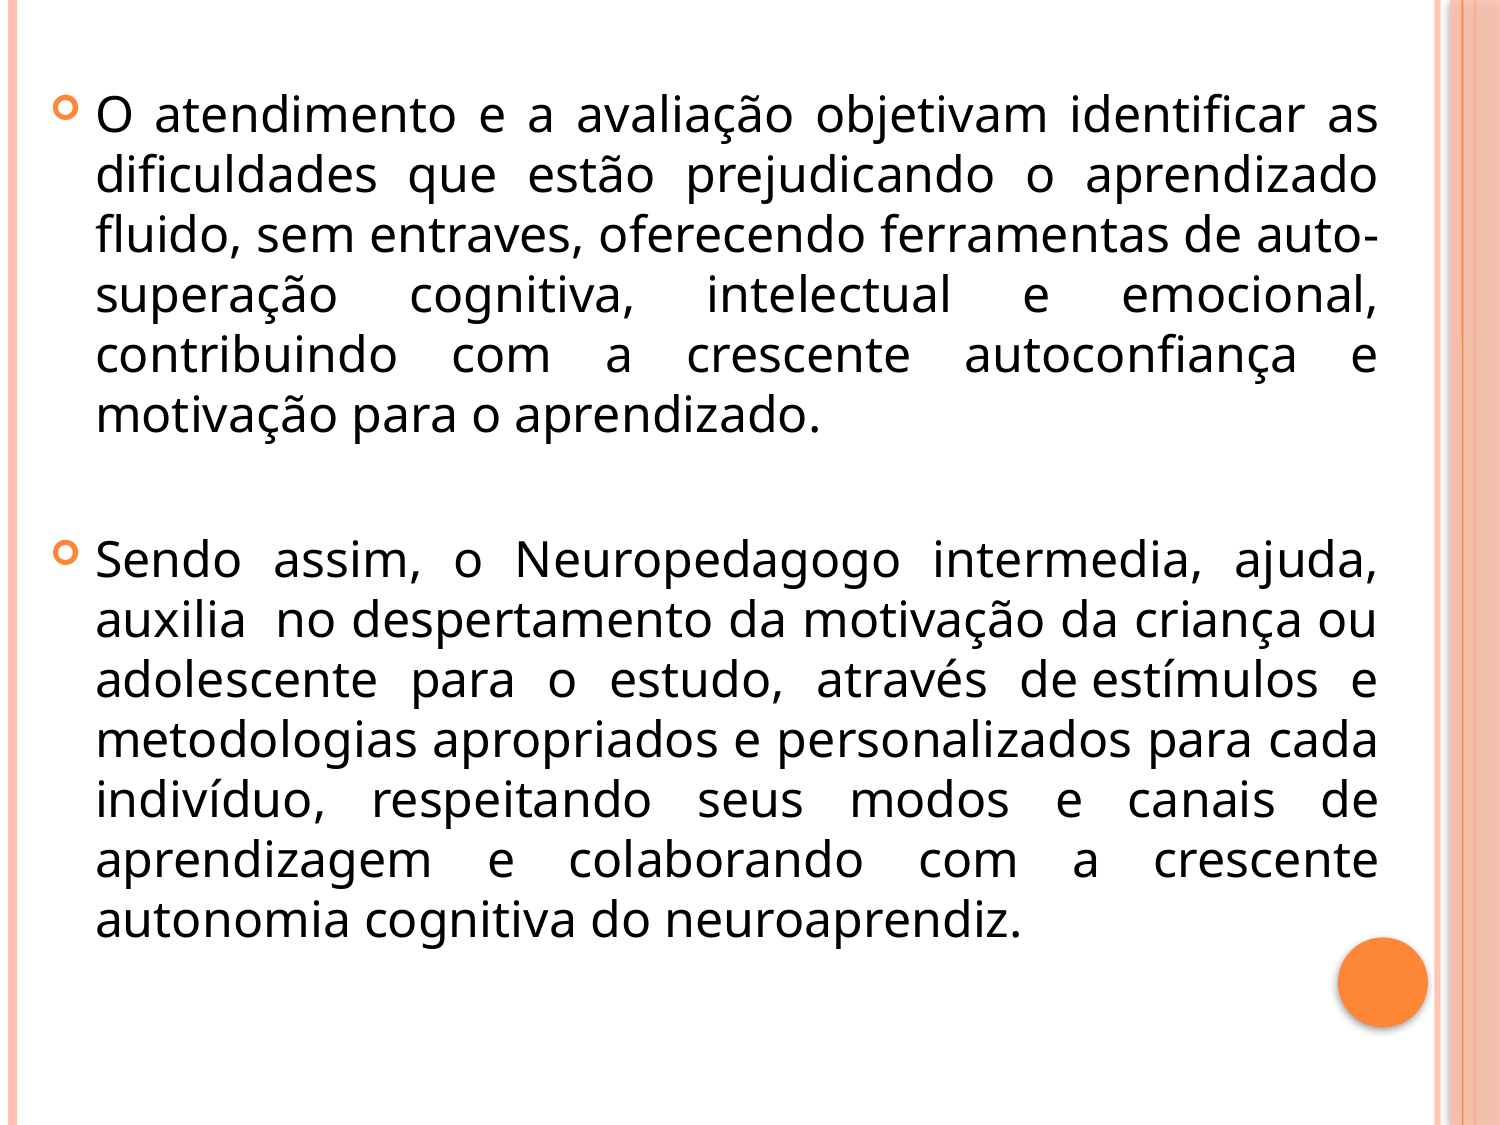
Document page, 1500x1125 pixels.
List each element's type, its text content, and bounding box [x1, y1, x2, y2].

list O atendimento e a avaliação objetivam identificar as dificuldades que estão prejudicando o aprendizado fluido, sem entraves, oferecendo ferramentas de auto-superação cognitiva, intelectual e emocional, contribuindo com a crescente autoconfiança e motivação para o aprendizado. Sendo assim, o Neuropedagogo intermedia, ajuda, auxilia no despertamento da motivação da criança ou adolescente para o estudo, através de estímulos e metodologias apropriados e personalizados para cada indivíduo, respeitando seus modos e canais de aprendizagem e colaborando com a crescente autonomia cognitiva do neuroaprendiz. [35, 74, 1395, 1067]
